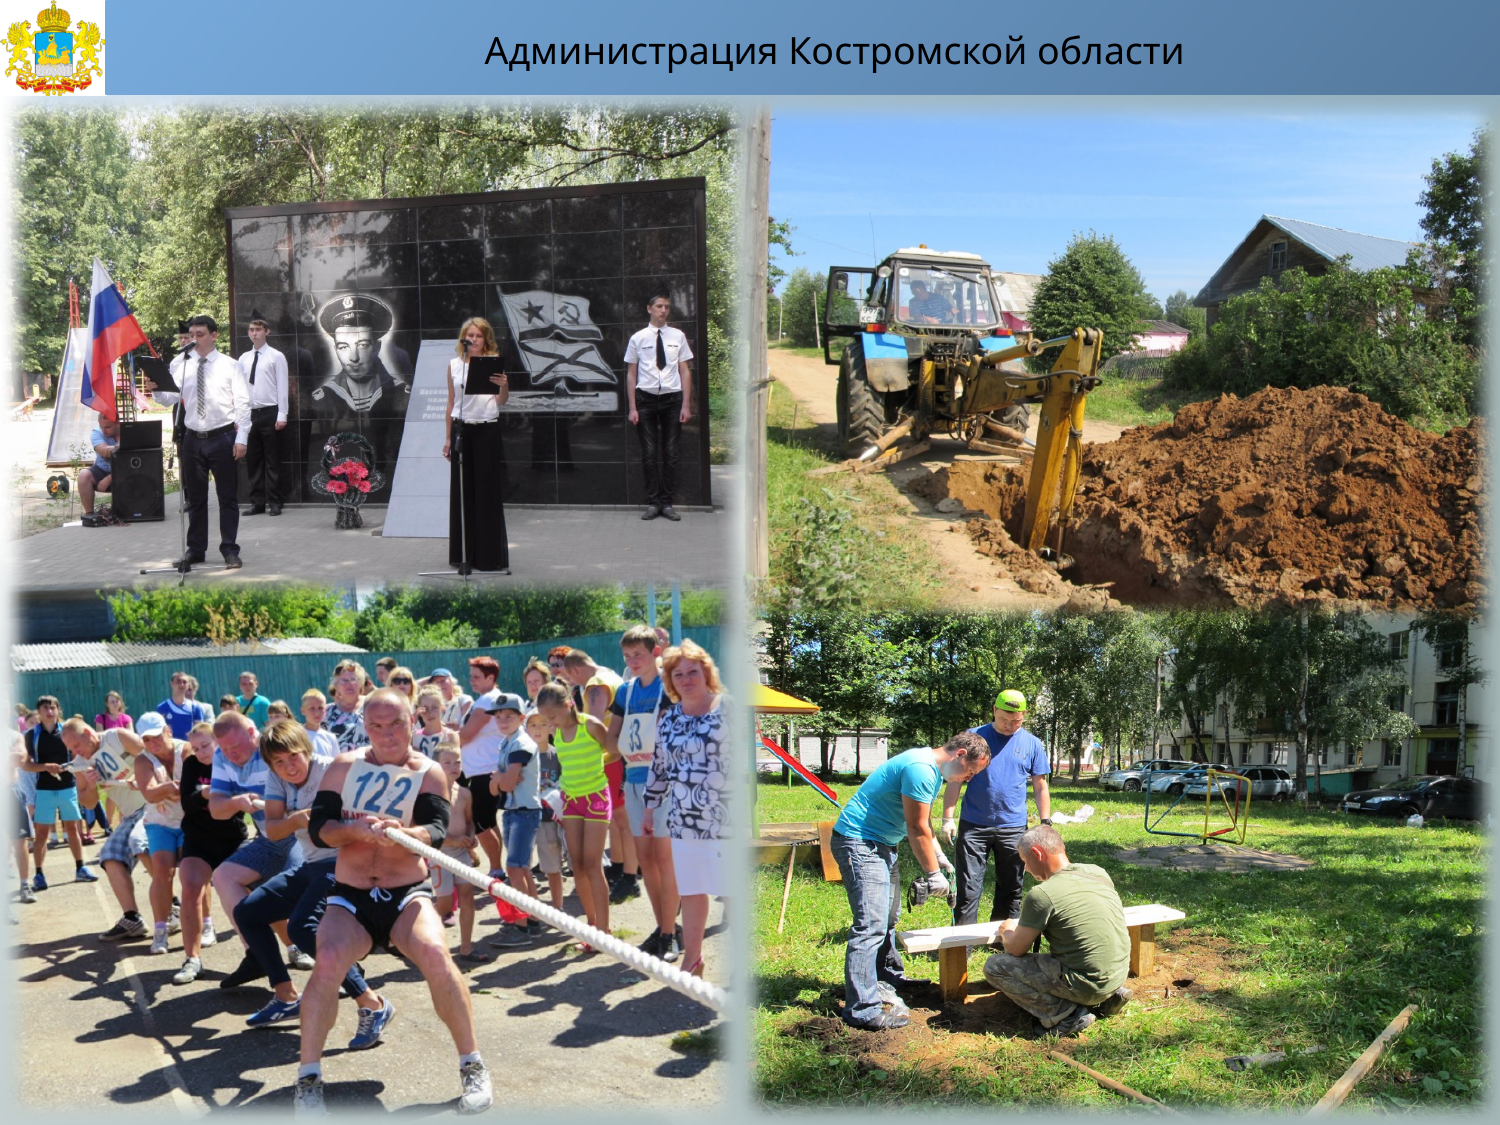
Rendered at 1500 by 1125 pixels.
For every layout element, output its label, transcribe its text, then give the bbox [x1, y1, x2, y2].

picture [0, 0, 1500, 1125]
text_box Администрация Костромской области [107, 0, 1500, 93]
